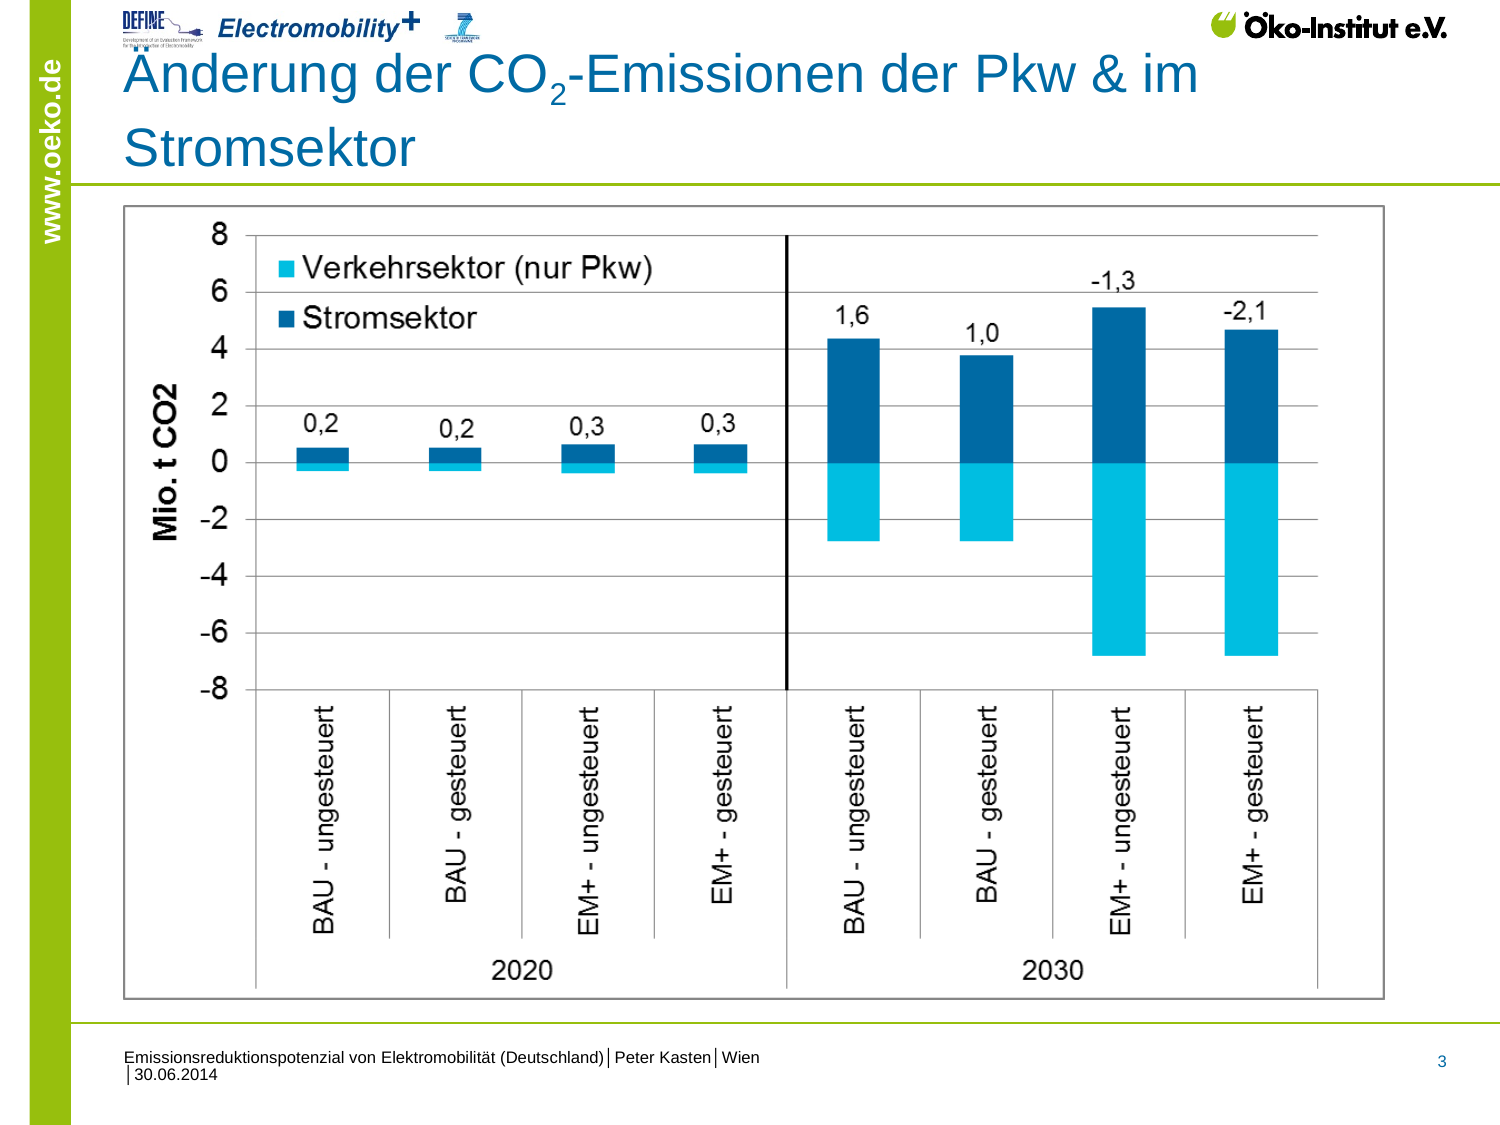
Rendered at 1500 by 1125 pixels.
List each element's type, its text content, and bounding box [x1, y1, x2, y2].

picture [442, 11, 482, 44]
footer Emissionsreduktionspotenzial von Elektromobilität (Deutschland)│Peter Kasten│Wien│30.06.2014 [123, 1046, 762, 1107]
title Änderung der CO2-Emissionen der Pkw & im Stromsektor [123, 47, 1447, 178]
picture [123, 205, 1385, 1000]
picture [218, 11, 420, 42]
picture [29, 0, 71, 1125]
picture [123, 11, 203, 47]
